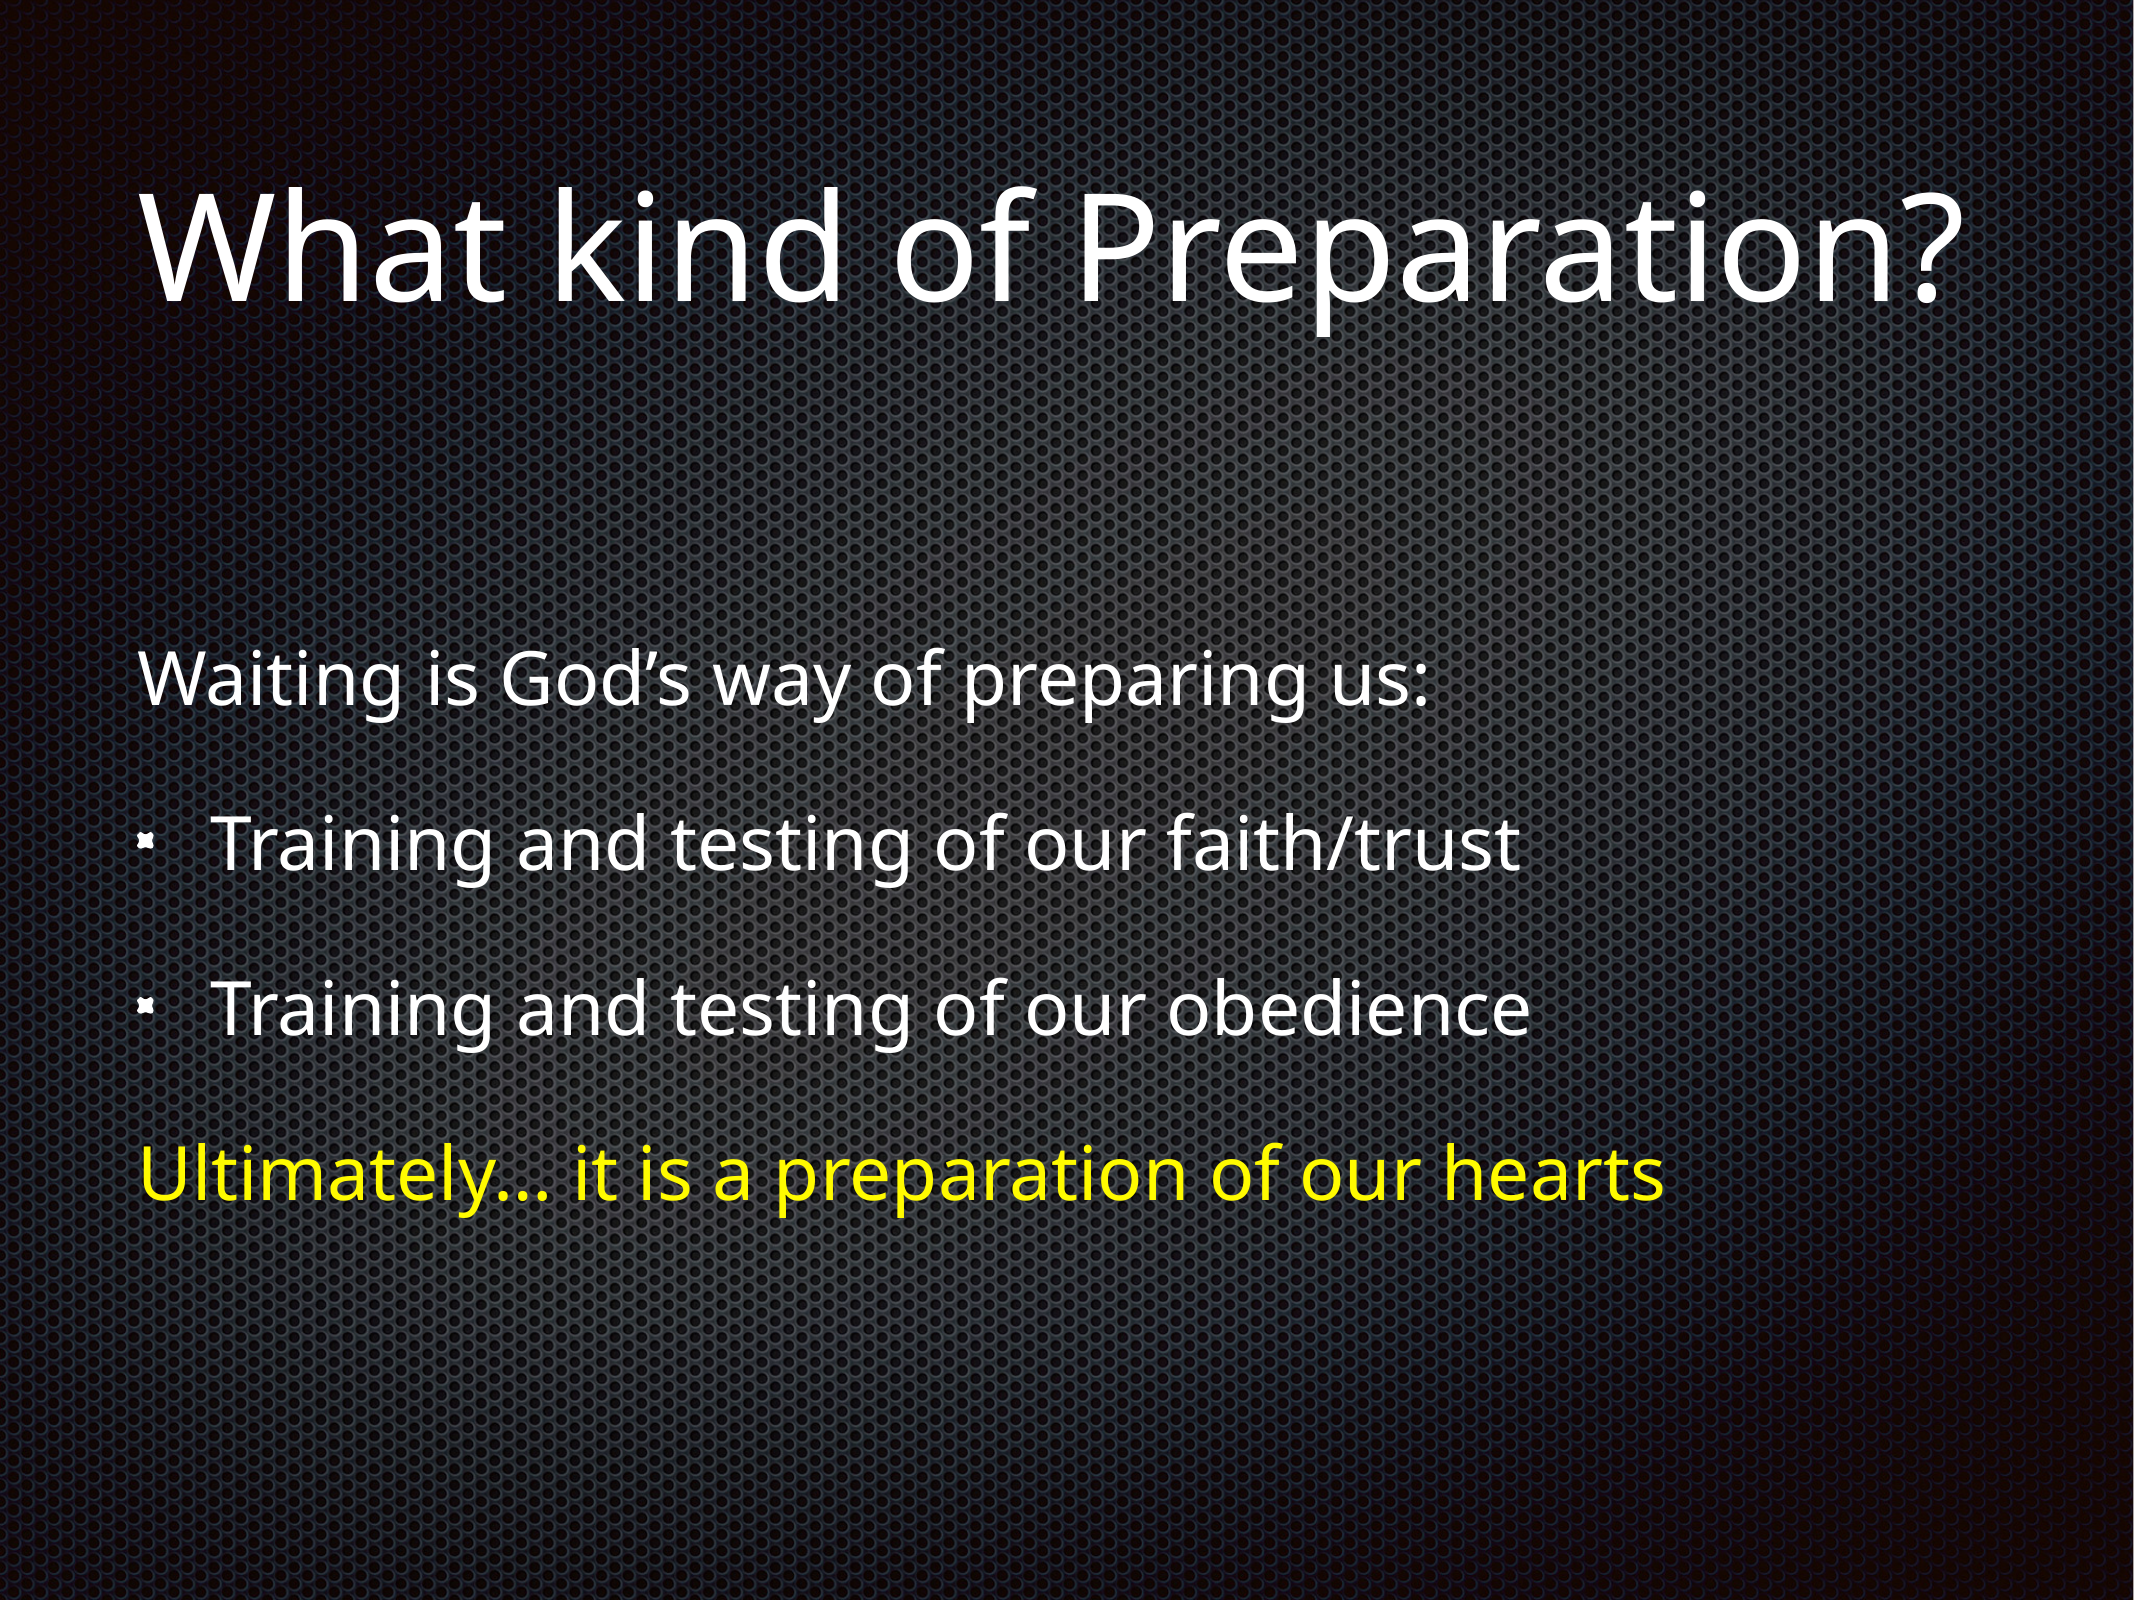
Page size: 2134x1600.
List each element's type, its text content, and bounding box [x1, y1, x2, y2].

list Waiting is God’s way of preparing us: Training and testing of our faith/trust Training and testing of our obedience Ultimately… it is a preparation of our hearts [128, 453, 2005, 1393]
title What kind of Preparation? [128, 41, 2005, 443]
picture [0, 0, 2134, 1600]
